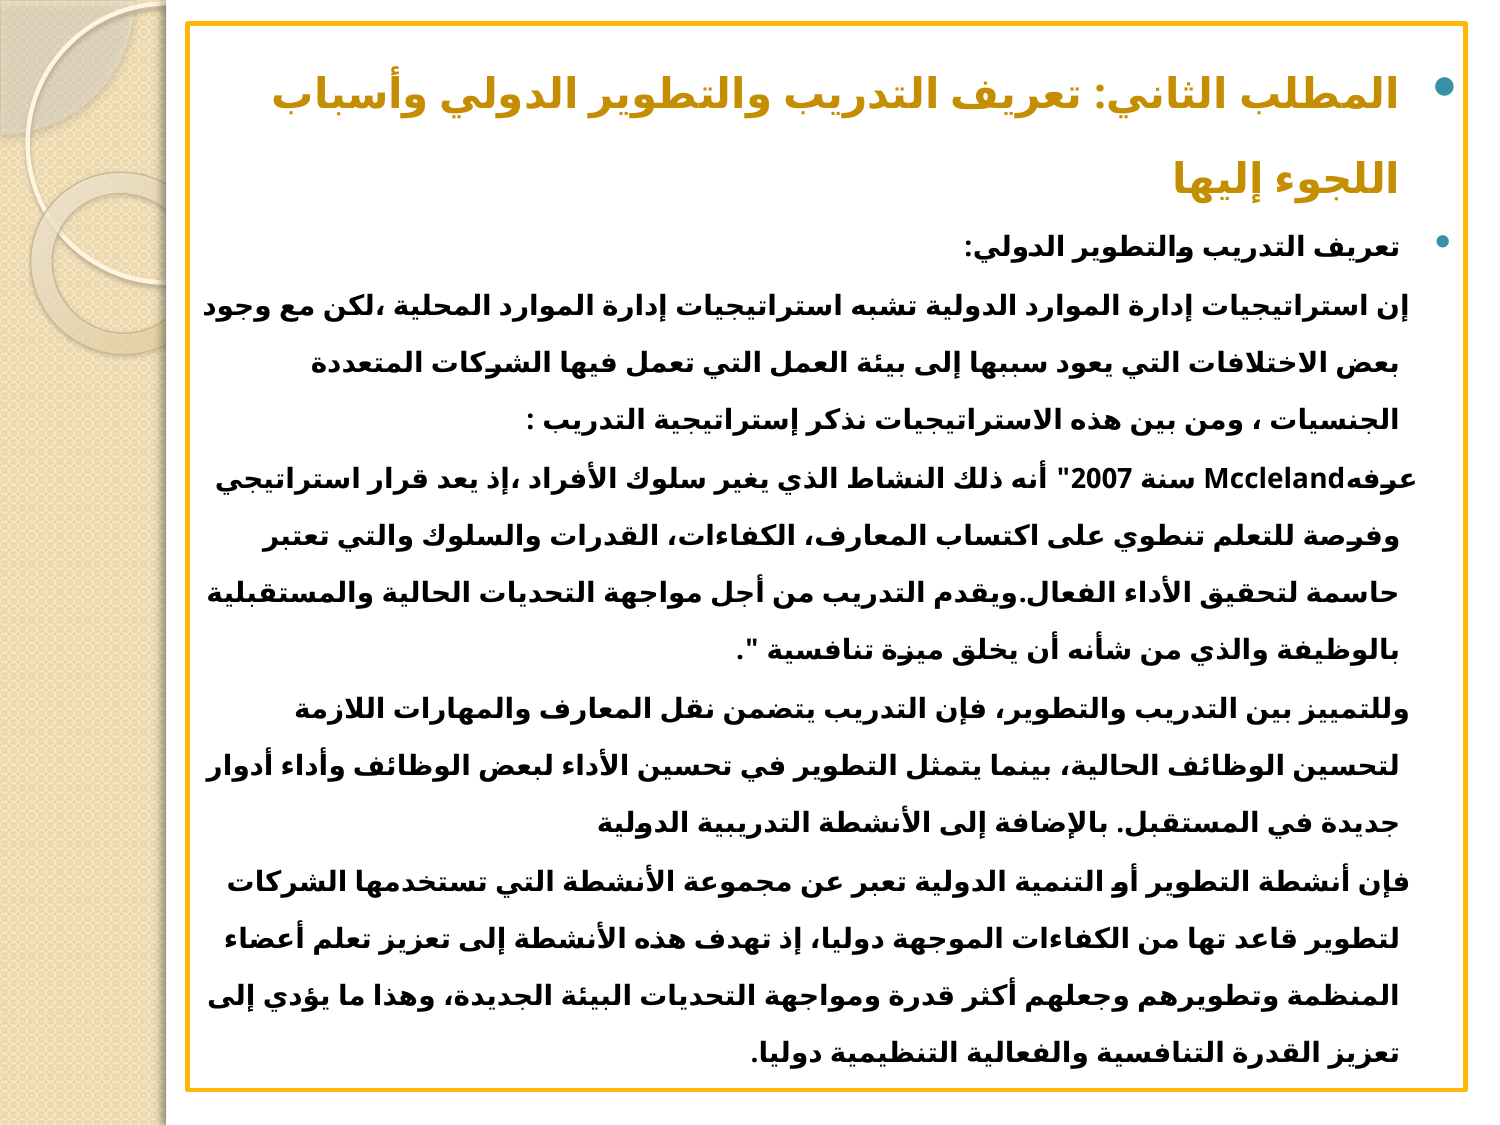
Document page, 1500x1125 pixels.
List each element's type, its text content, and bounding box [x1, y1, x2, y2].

list المطلب الثاني: تعريف التدريب والتطوير الدولي وأسباب اللجوء إليها تعريف التدريب والتطوير الدولي: إن استراتيجيات إدارة الموارد الدولية تشبه استراتيجيات إدارة الموارد المحلية ،لكن مع وجود بعض الاختلافات التي يعود سببها إلى بيئة العمل التي تعمل فيها الشركات المتعددة الجنسيات ، ومن بين هذه الاستراتيجيات نذكر إستراتيجية التدريب : عرفهMccleland سنة 2007" أنه ذلك النشاط الذي يغير سلوك الأفراد ،إذ يعد قرار استراتيجي وفرصة للتعلم تنطوي على اكتساب المعارف، الكفاءات، القدرات والسلوك والتي تعتبر حاسمة لتحقيق الأداء الفعال.ويقدم التدريب من أجل مواجهة التحديات الحالية والمستقبلية بالوظيفة والذي من شأنه أن يخلق ميزة تنافسية ". وللتمييز بين التدريب والتطوير، فإن التدريب يتضمن نقل المعارف والمهارات اللازمة لتحسين الوظائف الحالية، بينما يتمثل التطوير في تحسين الأداء لبعض الوظائف وأداء أدوار جديدة في المستقبل. بالإضافة إلى الأنشطة التدريبية الدولية فإن أنشطة التطوير أو التنمية الدولية تعبر عن مجموعة الأنشطة التي تستخدمها الشركات لتطوير قاعد تھا من الكفاءات الموجهة دوليا، إذ تهدف هذه الأنشطة إلى تعزيز تعلم أعضاء المنظمة وتطويرهم وجعلهم أكثر قدرة ومواجهة التحديات البيئة الجديدة، وهذا ما يؤدي إلى تعزيز القدرة التنافسية والفعالية التنظيمية دوليا. [185, 21, 1468, 1092]
